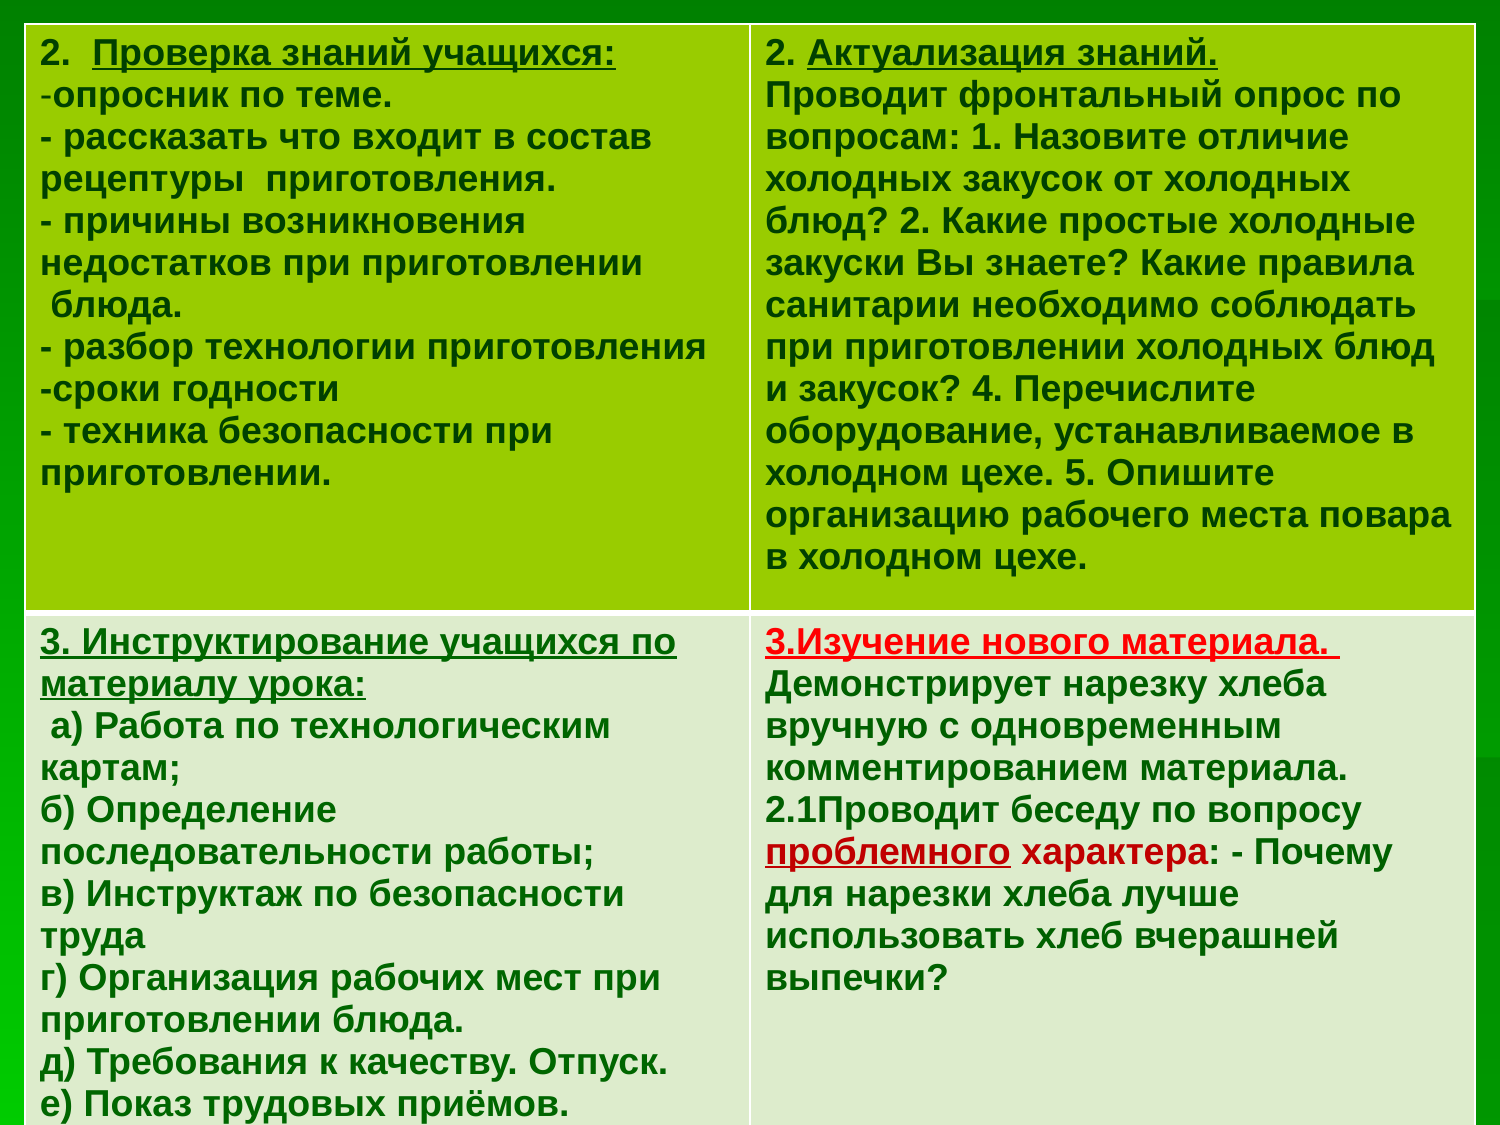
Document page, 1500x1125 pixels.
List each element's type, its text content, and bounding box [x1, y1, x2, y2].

table_header 2. Проверка знаний учащихся: -опросник по теме. - рассказать что входит в состав рецептуры приготовления. - причины возникновения недостатков при приготовлении блюда. - разбор технологии приготовления -сроки годности - техника безопасности при приготовлении. [26, 25, 749, 610]
table_header 2. Актуализация знаний. Проводит фронтальный опрос по вопросам: 1. Назовите отличие холодных закусок от холодных блюд? 2. Какие простые холодные закуски Вы знаете? Какие правила санитарии необходимо соблюдать при приготовлении холодных блюд и закусок? 4. Перечислите оборудование, устанавливаемое в холодном цехе. 5. Опишите организацию рабочего места повара в холодном цехе. [751, 25, 1474, 610]
table_cell 3.Изучение нового материала. Демонстрирует нарезку хлеба вручную с одновременным комментированием материала. 2.1Проводит беседу по вопросу проблемного характера: - Почему для нарезки хлеба лучше использовать хлеб вчерашней выпечки? [751, 616, 1474, 1125]
table_cell 3. Инструктирование учащихся по материалу урока: а) Работа по технологическим картам; б) Определение последовательности работы; в) Инструктаж по безопасности труда г) Организация рабочих мест при приготовлении блюда. д) Требования к качеству. Отпуск. е) Показ трудовых приёмов. [26, 616, 749, 1125]
